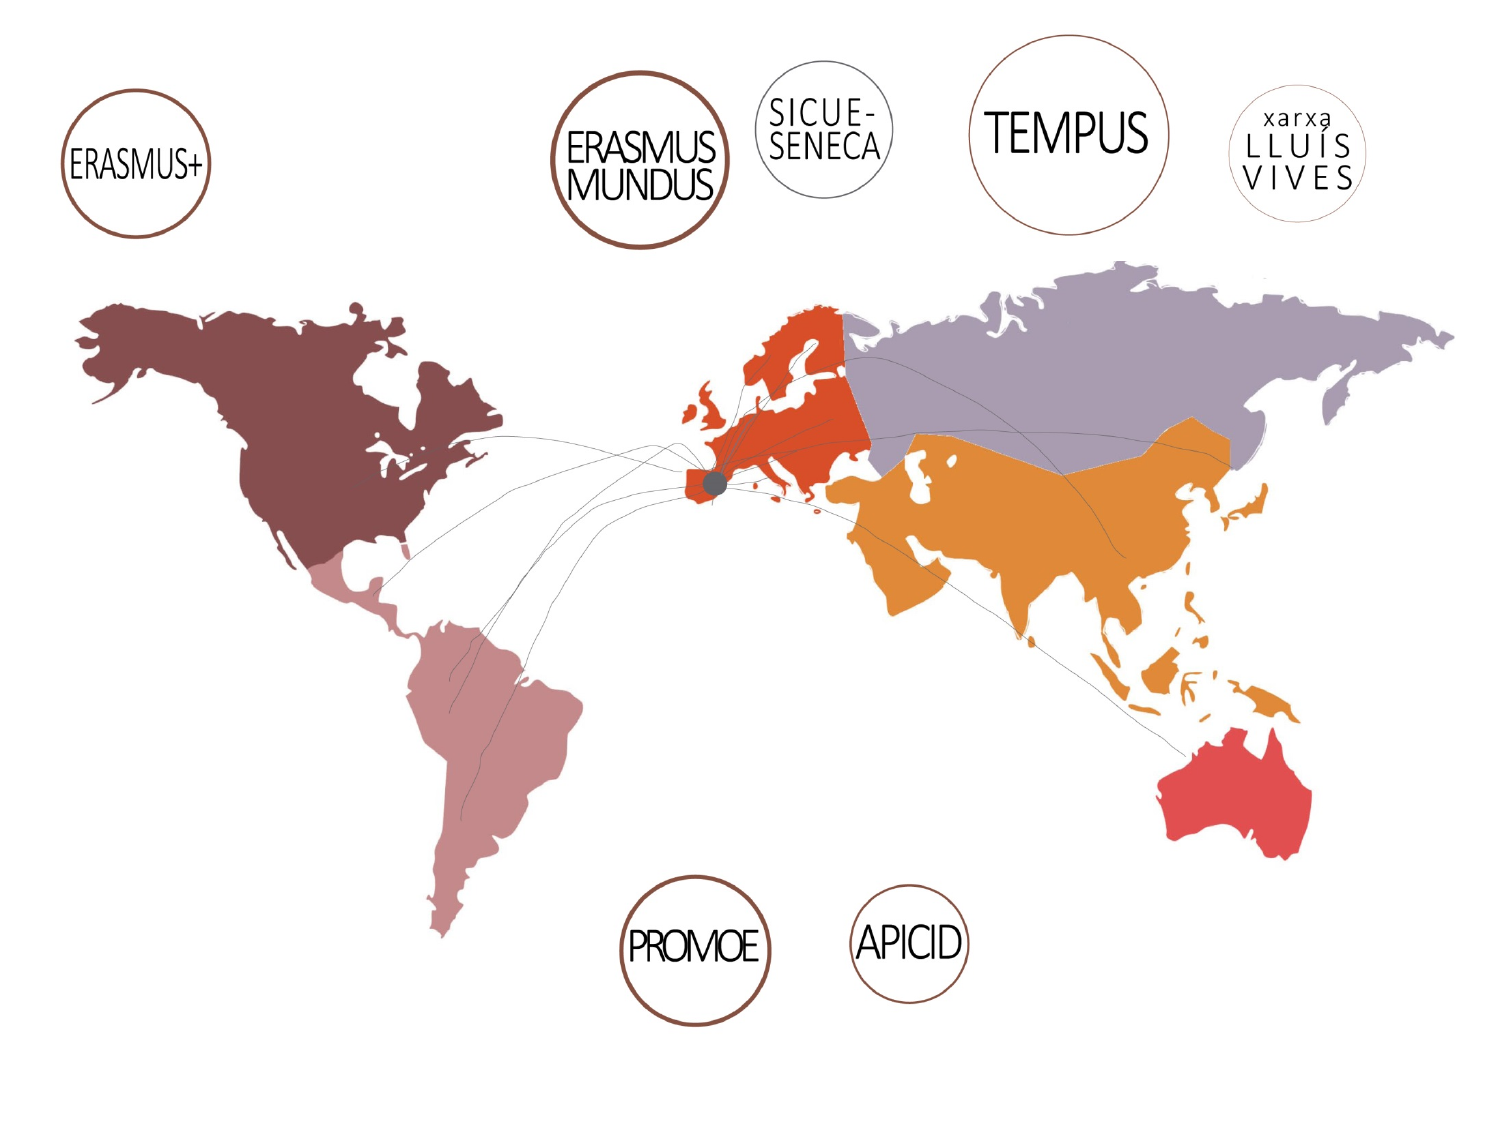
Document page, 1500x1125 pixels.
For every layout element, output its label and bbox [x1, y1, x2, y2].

picture [44, 30, 1456, 1036]
